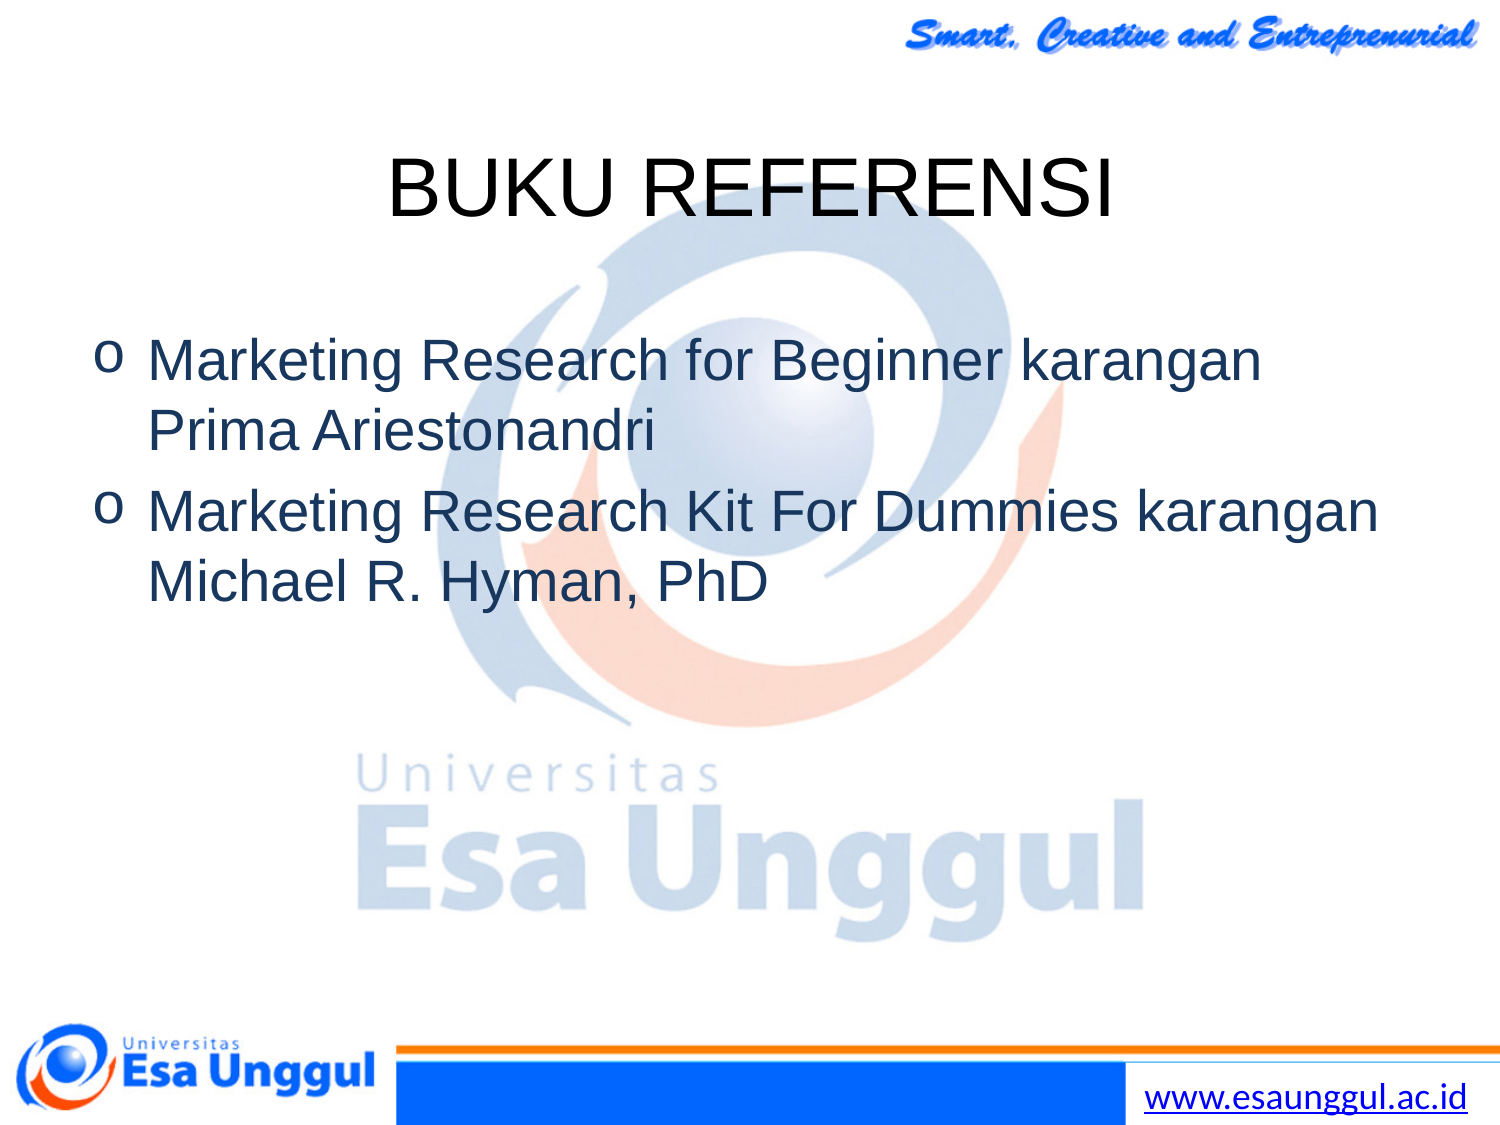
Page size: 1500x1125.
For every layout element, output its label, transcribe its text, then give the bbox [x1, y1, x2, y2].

title BUKU REFERENSI [76, 125, 1427, 278]
picture [0, 0, 1500, 1125]
list Marketing Research for Beginner karangan Prima Ariestonandri Marketing Research Kit For Dummies karangan Michael R. Hyman, PhD [76, 314, 1424, 1000]
